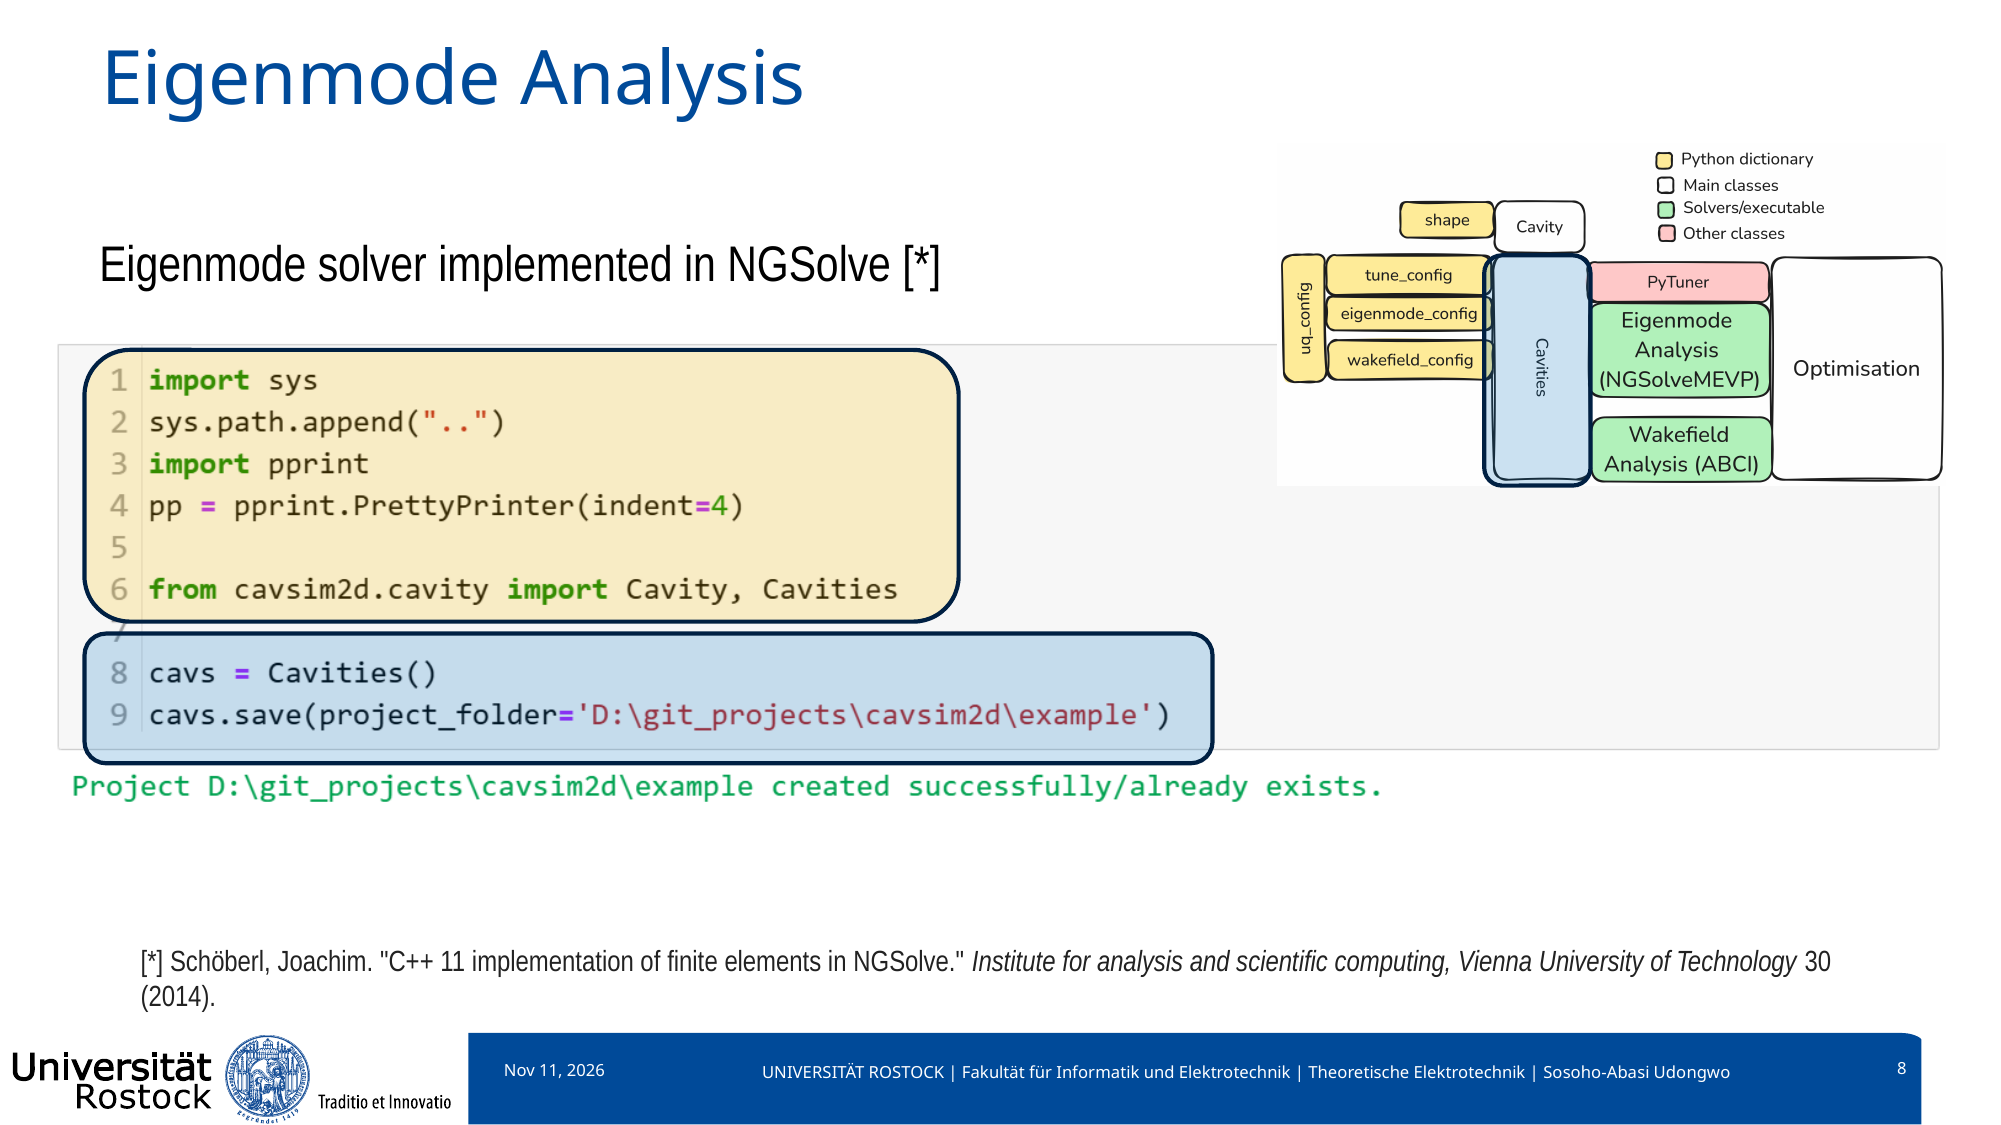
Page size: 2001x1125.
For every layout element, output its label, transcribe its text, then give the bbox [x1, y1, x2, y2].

title Eigenmode Analysis [101, 29, 1862, 142]
text_box Eigenmode solver implemented in NGSolve [*] [84, 224, 1130, 300]
slide_number 3-Oct-24 [503, 1053, 656, 1097]
slide_number 8 [1814, 1051, 1922, 1096]
footer UNIVERSITÄT ROSTOCK | Fakultät für Informatik und Elektrotechnik | Theoretische Elektrotechnik | Sosoho-Abasi Udongwo [663, 1054, 1814, 1096]
text_box [*] Schöberl, Joachim. "C++ 11 implementation of finite elements in NGSolve." Institute for analysis and scientific computing, Vienna University of Technology 30 (2014). [125, 934, 1892, 1020]
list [54, 337, 1946, 814]
picture [1277, 143, 1946, 486]
